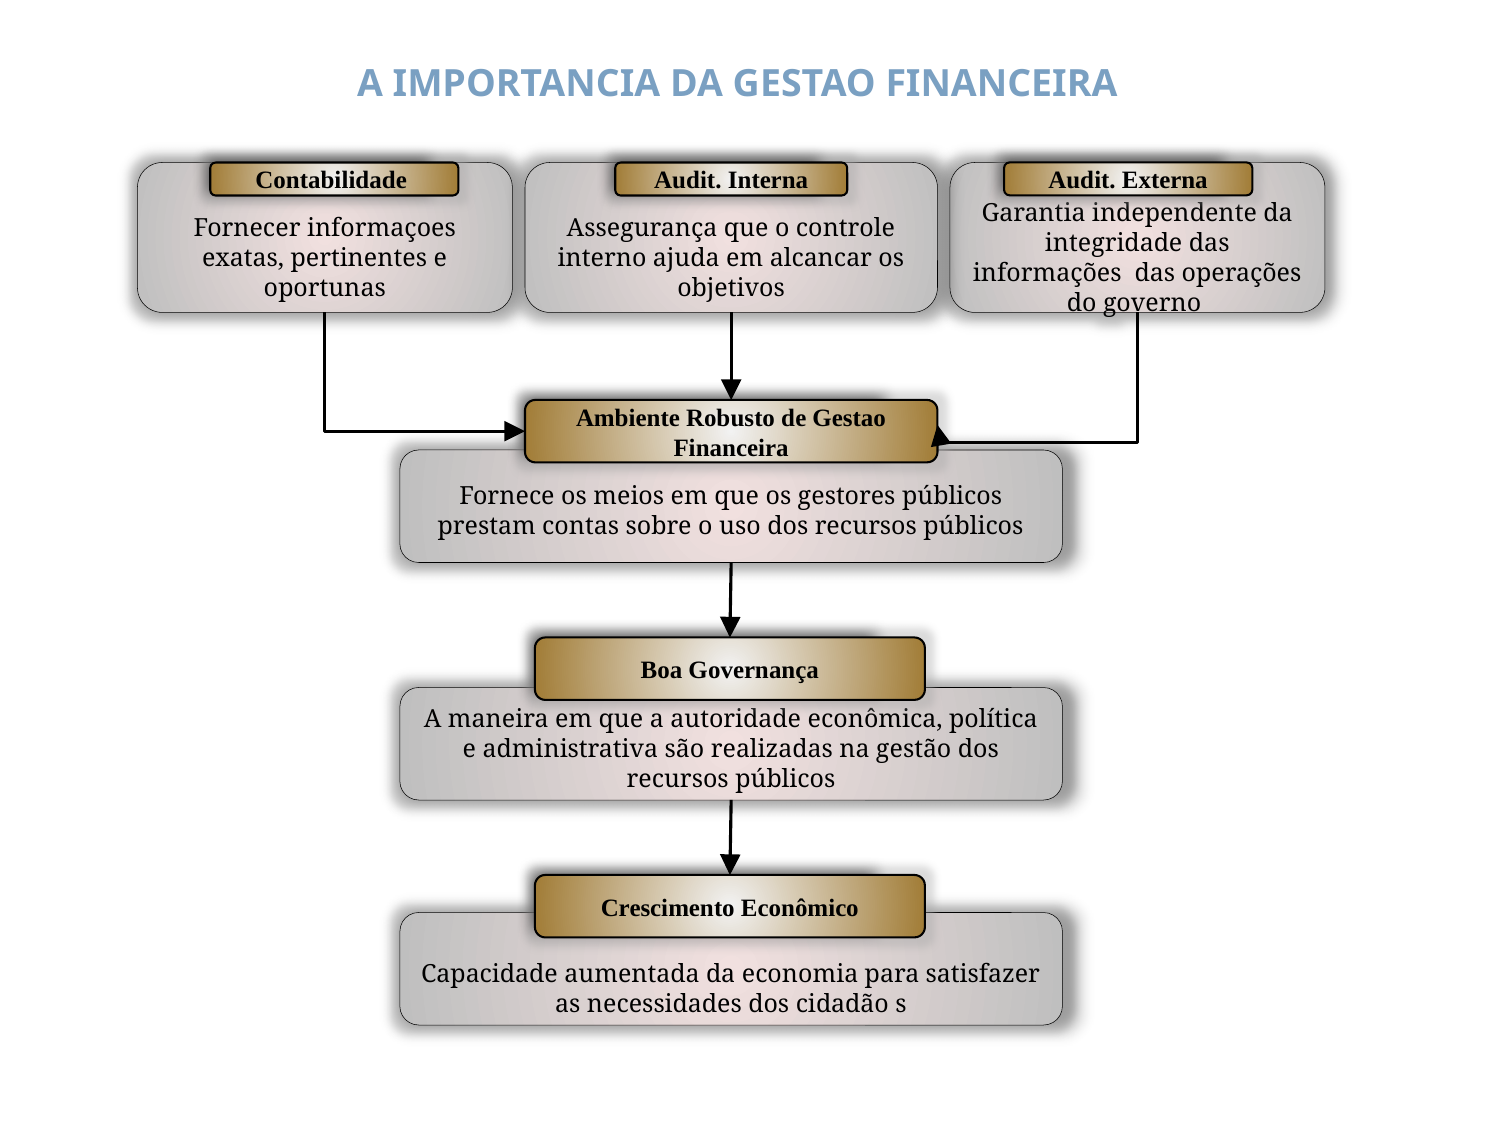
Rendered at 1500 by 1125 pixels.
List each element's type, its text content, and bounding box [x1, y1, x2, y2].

text_box Audit. Interna [613, 160, 849, 198]
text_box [980, 268, 1095, 470]
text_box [365, 271, 485, 473]
text_box Fornecer informaçoes exatas, pertinentes e oportunas [135, 160, 510, 315]
text_box Fornece os meios em que os gestores públicos prestam contas sobre o uso dos recursos públicos [398, 448, 1064, 565]
text_box Ambiente Robusto de Gestao Financeira [523, 398, 940, 464]
text_box Garantia independente da integridade das informações das operações do governo [957, 160, 1327, 315]
text_box Audit. Externa [1002, 160, 1254, 197]
text_box Contabilidade [208, 160, 461, 198]
text_box Assegurança que o controle interno ajuda em alcancar os objetivos [523, 160, 940, 315]
text_box Capacidade aumentada da economia para satisfazer as necessidades dos cidadão s [398, 910, 1064, 1027]
text_box Crescimento Econômico [533, 873, 927, 940]
text_box A importancia dA gestao financeira [112, 51, 1363, 112]
text_box Boa Governança [533, 635, 927, 702]
text_box A maneira em que a autoridade econômica, política e administrativa são realizadas na gestão dos recursos públicos [398, 685, 1064, 802]
